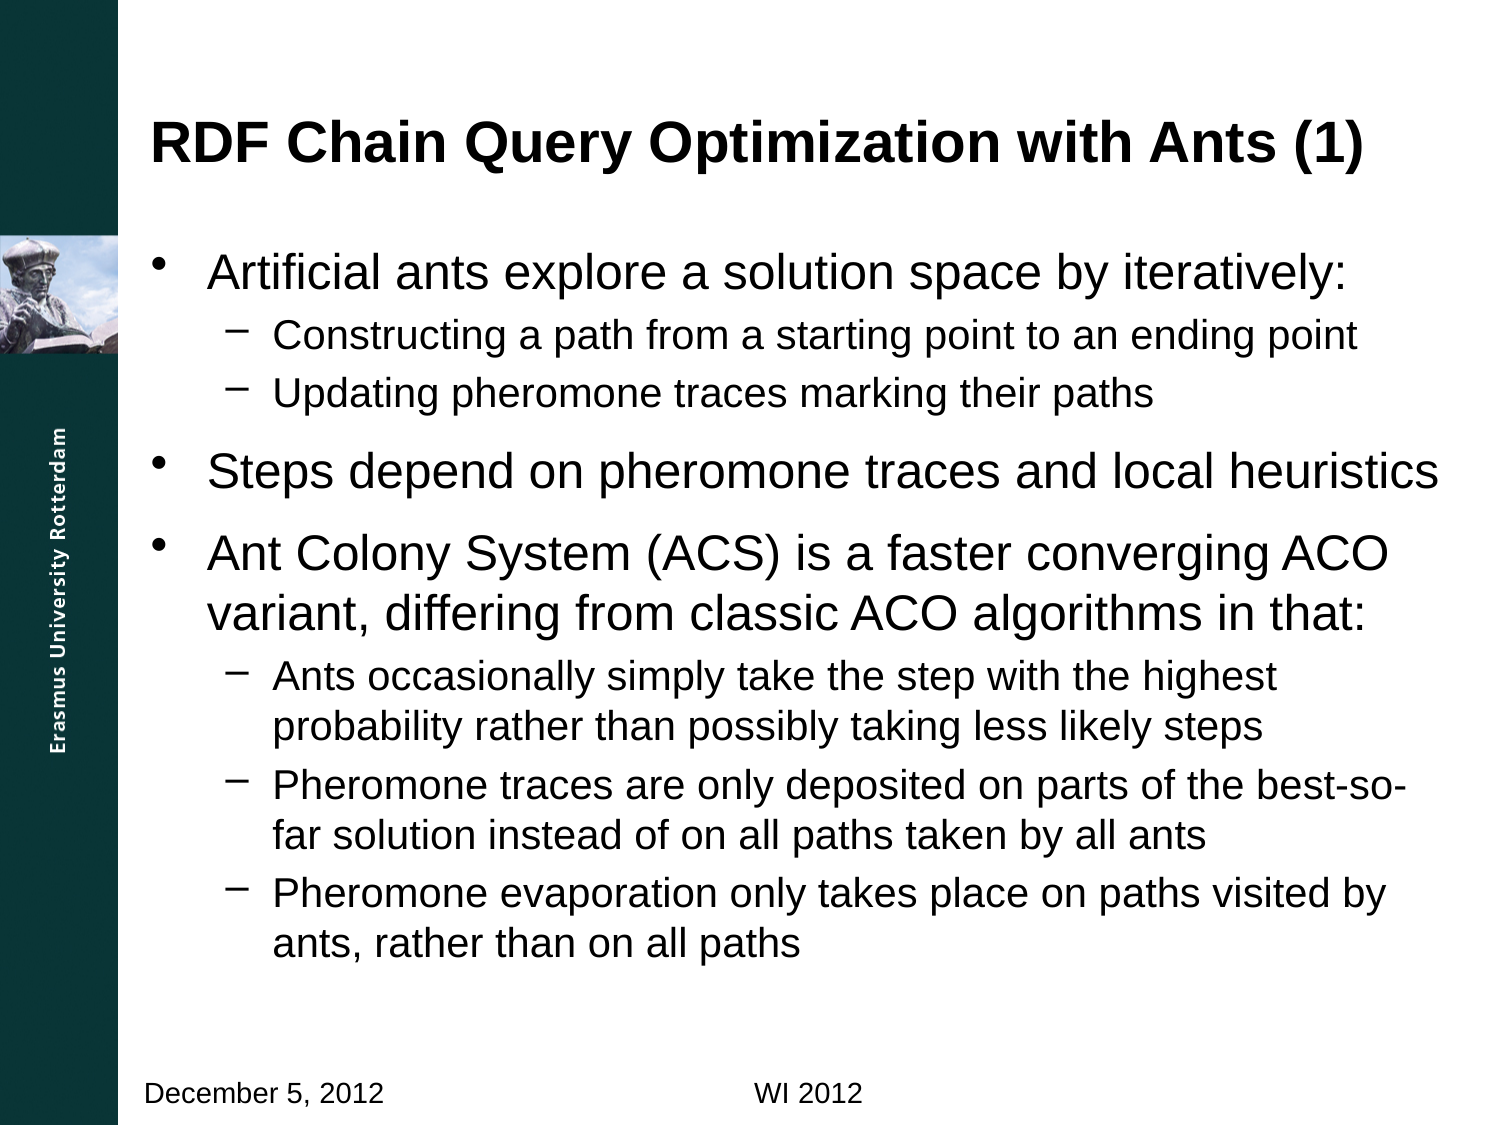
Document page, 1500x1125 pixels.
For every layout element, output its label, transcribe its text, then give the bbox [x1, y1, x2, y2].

picture [0, 0, 118, 1125]
title RDF Chain Query Optimization with Ants (1) [135, 44, 1426, 231]
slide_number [128, 1066, 414, 1103]
footer WI 2012 [414, 1066, 1489, 1103]
list Artificial ants explore a solution space by iteratively: Constructing a path from a starting point to an ending point Updating pheromone traces marking their paths Steps depend on pheromone traces and local heuristics Ant Colony System (ACS) is a faster converging ACO variant, differing from classic ACO algorithms in that: Ants occasionally simply take the step with the highest probability rather than possibly taking less likely steps Pheromone traces are only deposited on parts of the best-so-far solution instead of on all paths taken by all ants Pheromone evaporation only takes place on paths visited by ants, rather than on all paths [135, 231, 1459, 1048]
